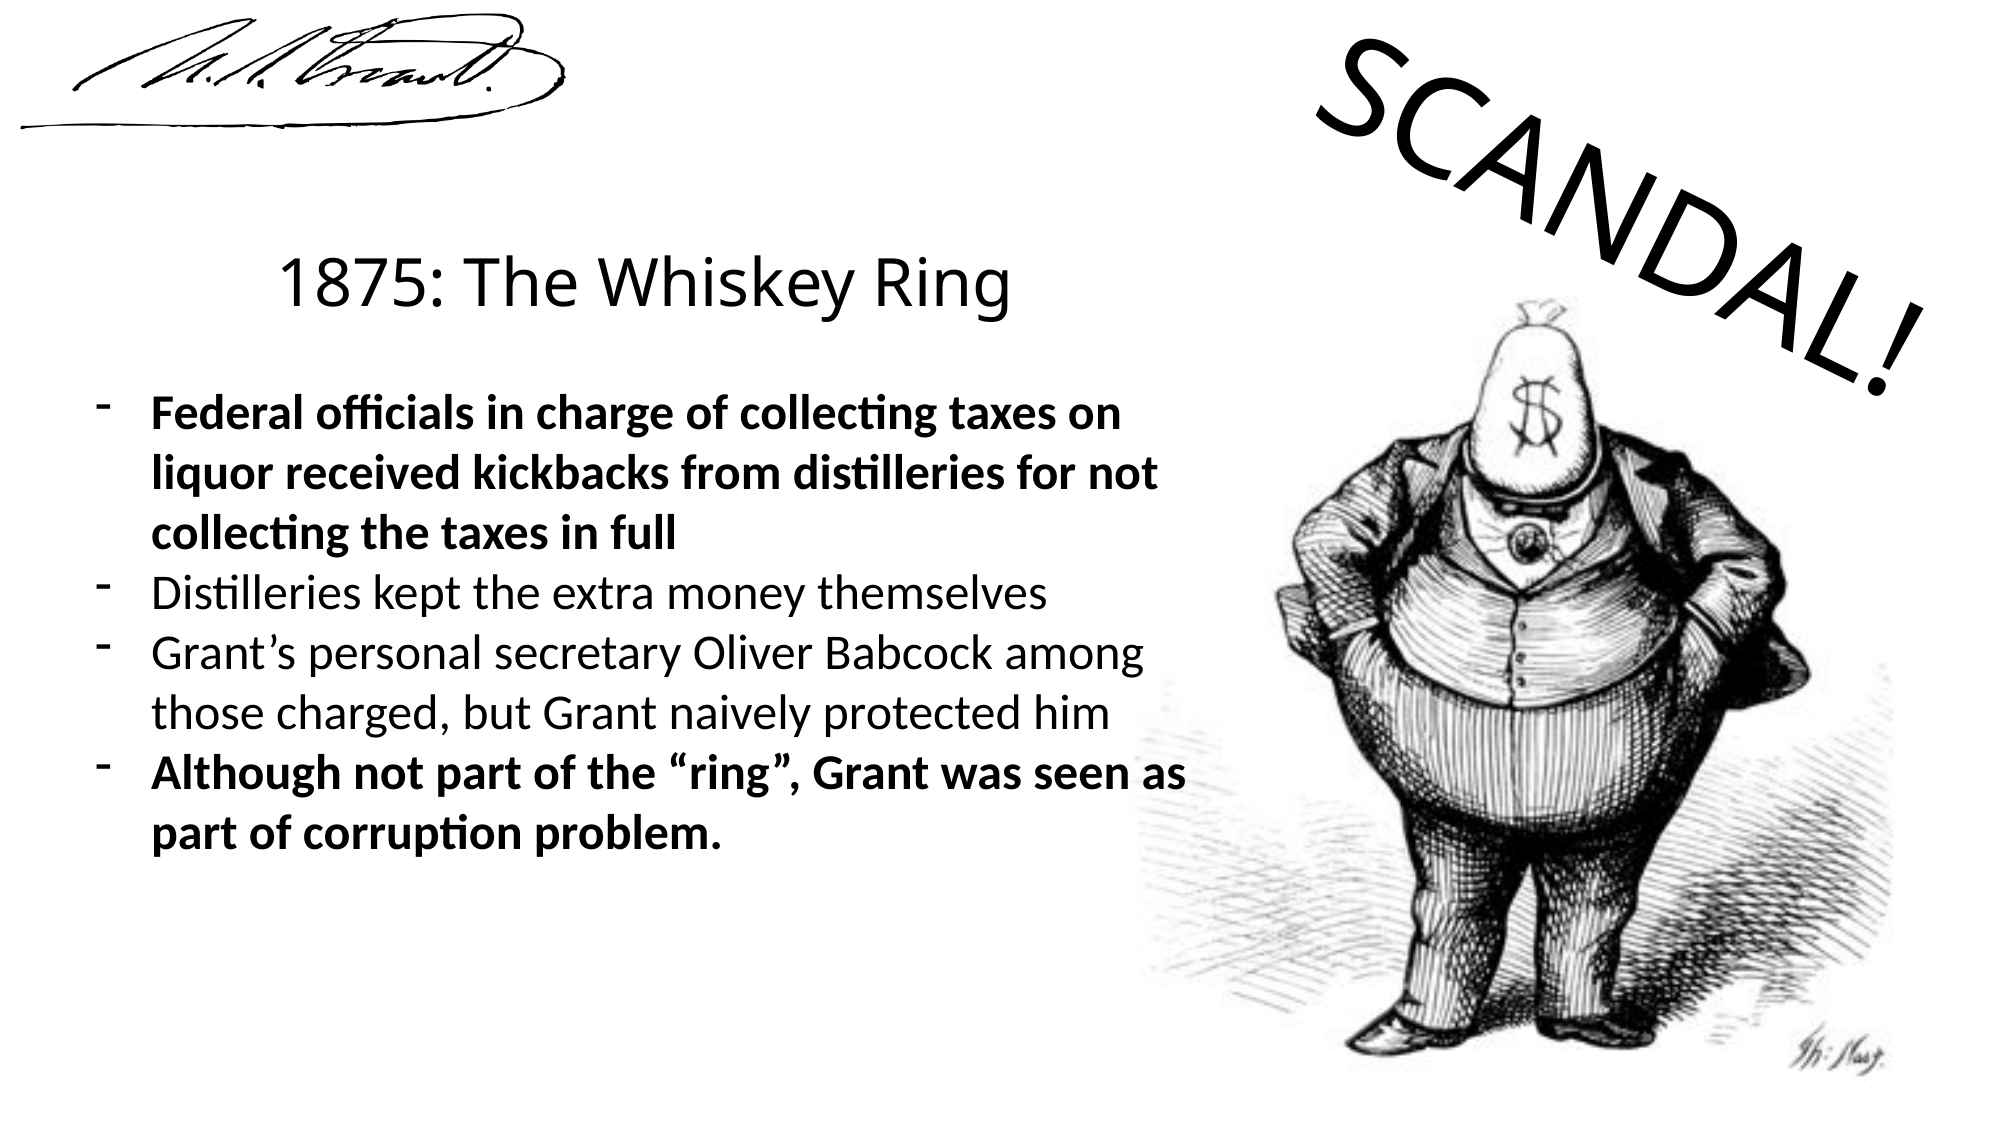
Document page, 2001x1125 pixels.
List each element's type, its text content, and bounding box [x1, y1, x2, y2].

picture [16, 7, 569, 138]
picture [1118, 296, 1904, 1082]
title SCANDAL! [1266, 0, 2000, 494]
text_box 1875: The Whiskey Ring Federal officials in charge of collecting taxes on liquor received kickbacks from distilleries for not collecting the taxes in full Distilleries kept the extra money themselves Grant’s personal secretary Oliver Babcock among those charged, but Grant naively protected him Although not part of the “ring”, Grant was seen as part of corruption problem. [80, 232, 1211, 927]
